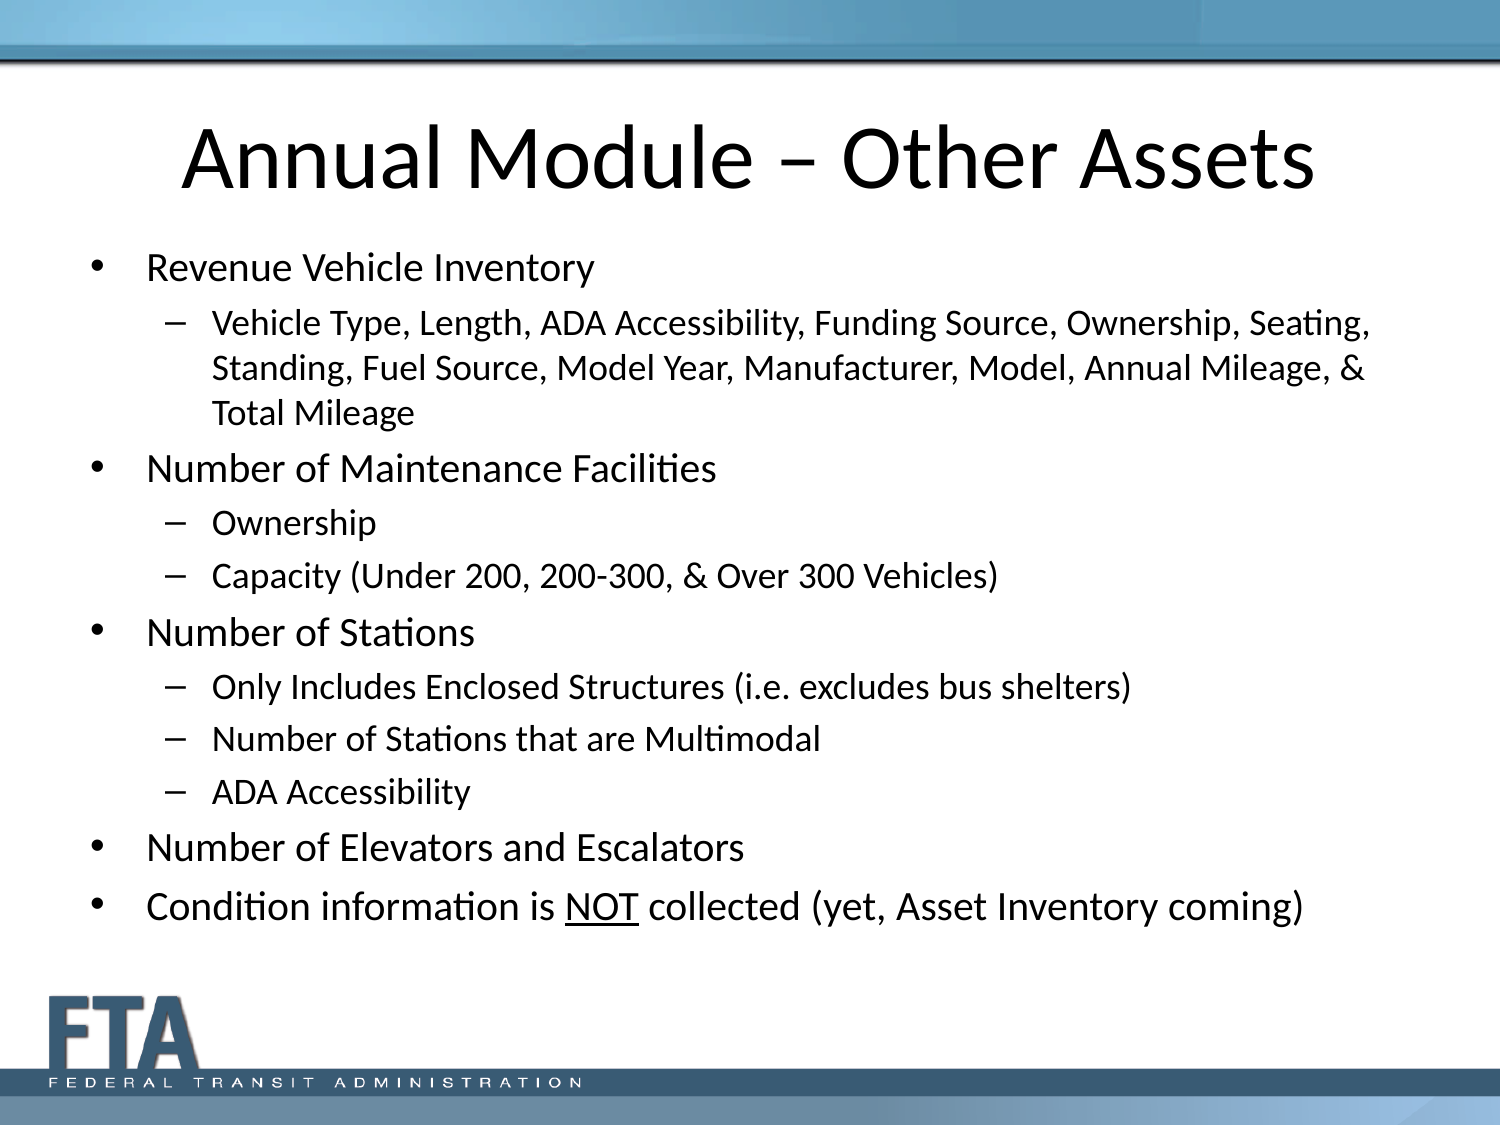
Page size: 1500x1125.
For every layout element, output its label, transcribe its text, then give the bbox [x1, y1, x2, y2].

picture [0, 0, 1500, 72]
title Annual Module – Other Assets [74, 71, 1426, 232]
picture [0, 992, 1500, 1125]
list Revenue Vehicle Inventory Vehicle Type, Length, ADA Accessibility, Funding Source, Ownership, Seating, Standing, Fuel Source, Model Year, Manufacturer, Model, Annual Mileage, & Total Mileage Number of Maintenance Facilities Ownership Capacity (Under 200, 200-300, & Over 300 Vehicles) Number of Stations Only Includes Enclosed Structures (i.e. excludes bus shelters) Number of Stations that are Multimodal ADA Accessibility Number of Elevators and Escalators Condition information is NOT collected (yet, Asset Inventory coming) [74, 232, 1426, 976]
